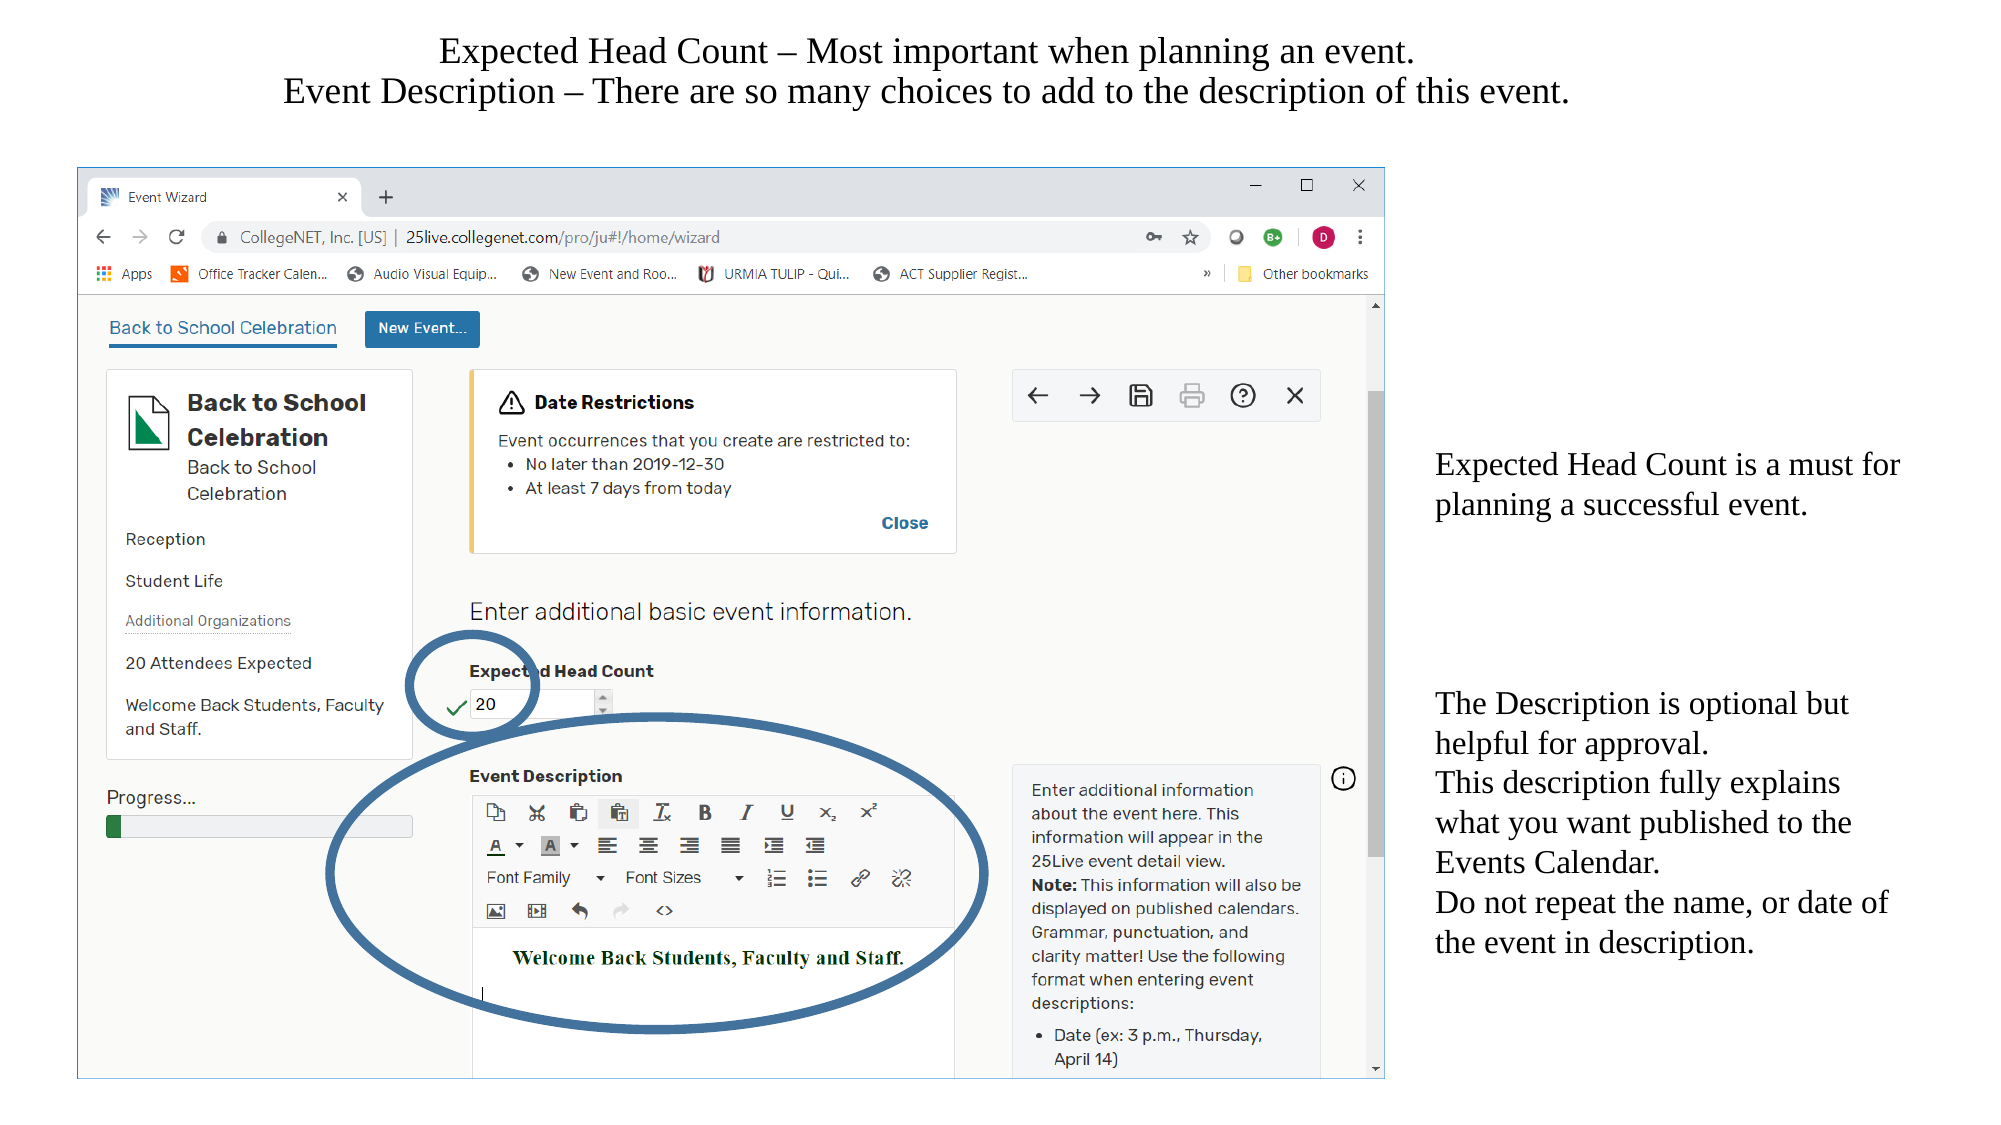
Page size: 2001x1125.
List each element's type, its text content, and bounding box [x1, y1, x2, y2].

text_box Expected Head Count is a must for planning a successful event. [1420, 434, 1929, 530]
title Expected Head Count – Most important when planning an event. Event Description – There are so many choices to add to the description of this event. [258, 20, 1598, 168]
text_box The Description is optional but helpful for approval. This description fully explains what you want published to the Events Calendar. Do not repeat the name, or date of the event in description. [1420, 673, 1929, 1048]
picture [77, 167, 1385, 1079]
